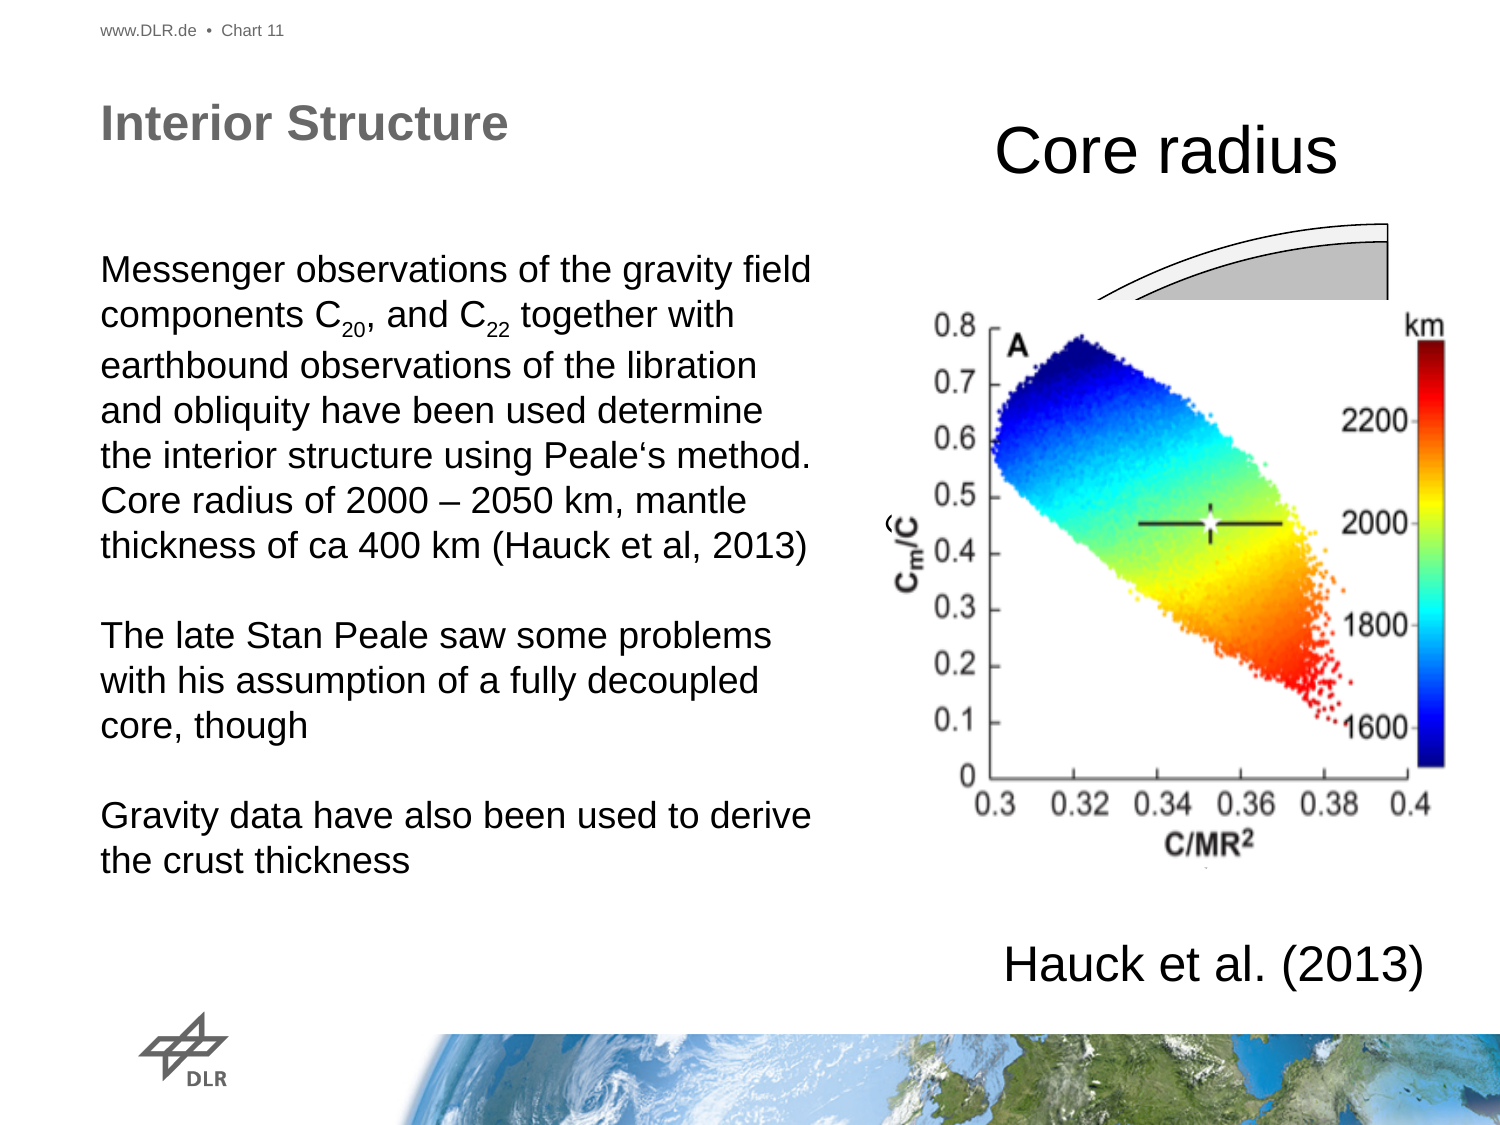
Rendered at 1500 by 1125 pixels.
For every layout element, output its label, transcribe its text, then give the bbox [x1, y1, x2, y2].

list Messenger observations of the gravity field components C20, and C22 together with earthbound observations of the libration and obliquity have been used determine the interior structure using Peale‘s method. Core radius of 2000 – 2050 km, mantle thickness of ca 400 km (Hauck et al, 2013) The late Stan Peale saw some problems with his assumption of a fully decoupled core, though Gravity data have also been used to derive the crust thickness [100, 245, 555, 1012]
title Interior Structure [100, 90, 555, 212]
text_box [891, 125, 1471, 1000]
picture [0, 1012, 560, 1125]
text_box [560, 0, 1500, 1125]
slide_number www.DLR.de • Chart 11 [100, 20, 303, 41]
